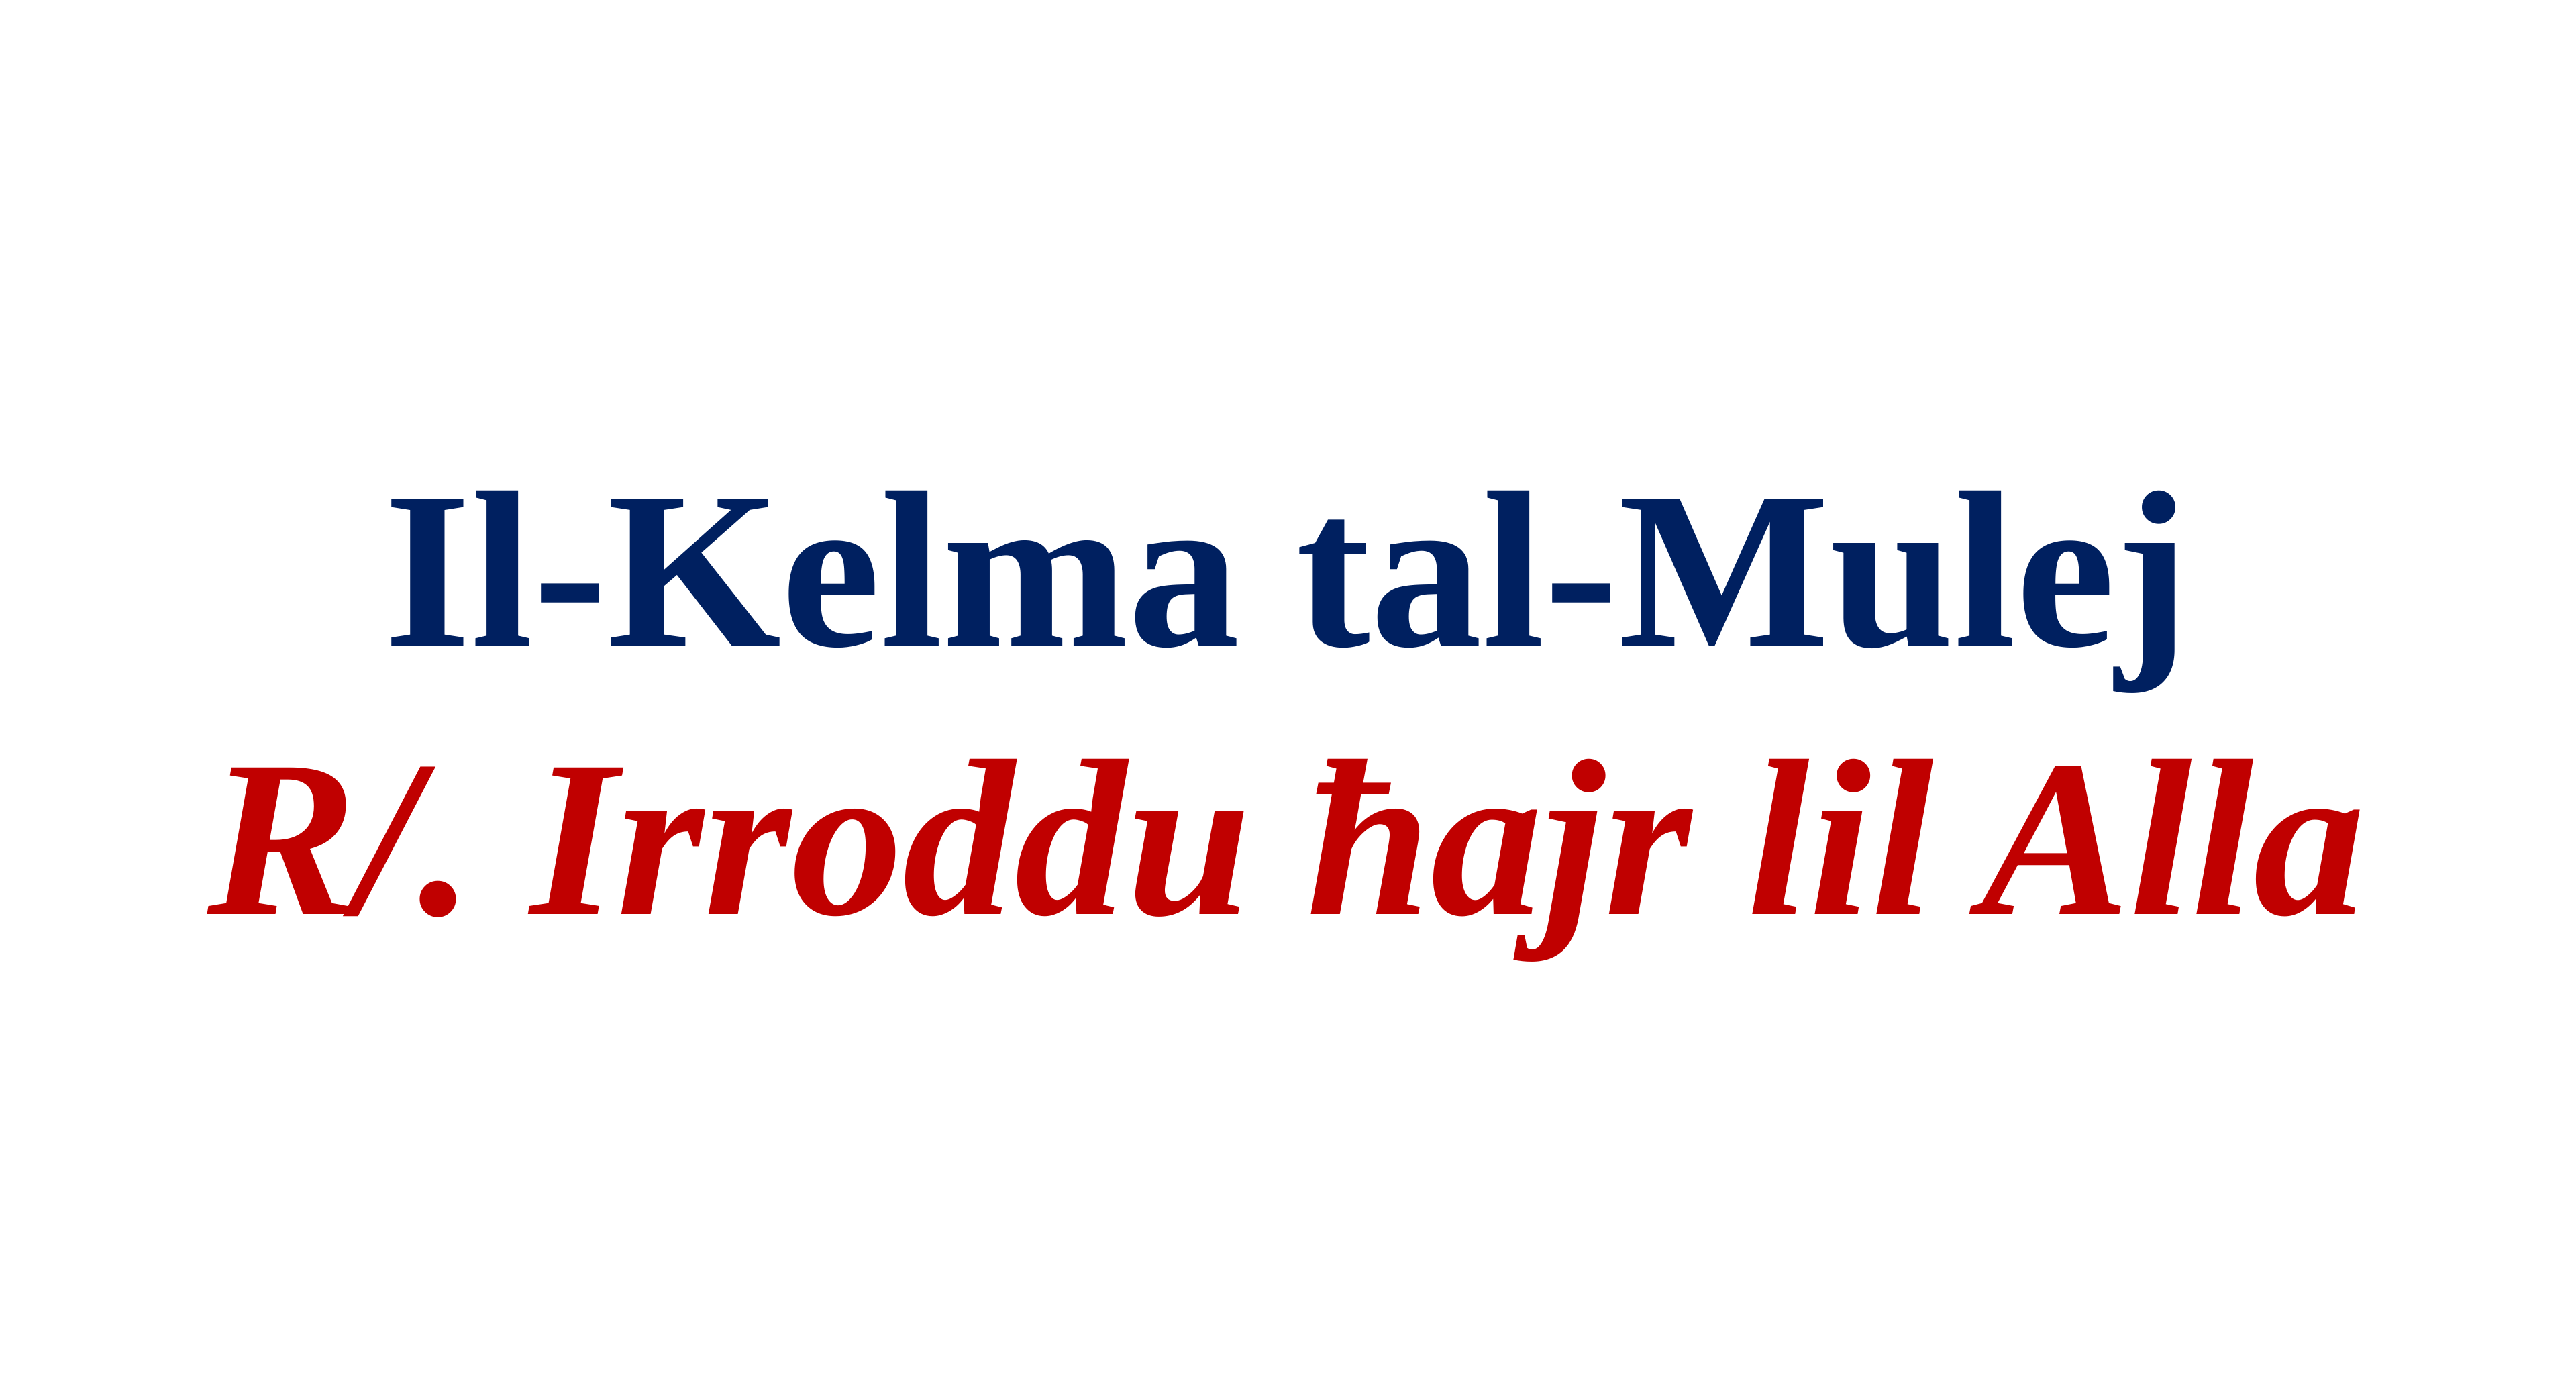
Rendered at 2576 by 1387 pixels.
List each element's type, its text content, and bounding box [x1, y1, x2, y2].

text_box Il-Kelma tal-Mulej R/. Irroddu ħajr lil Alla [129, 411, 2447, 970]
